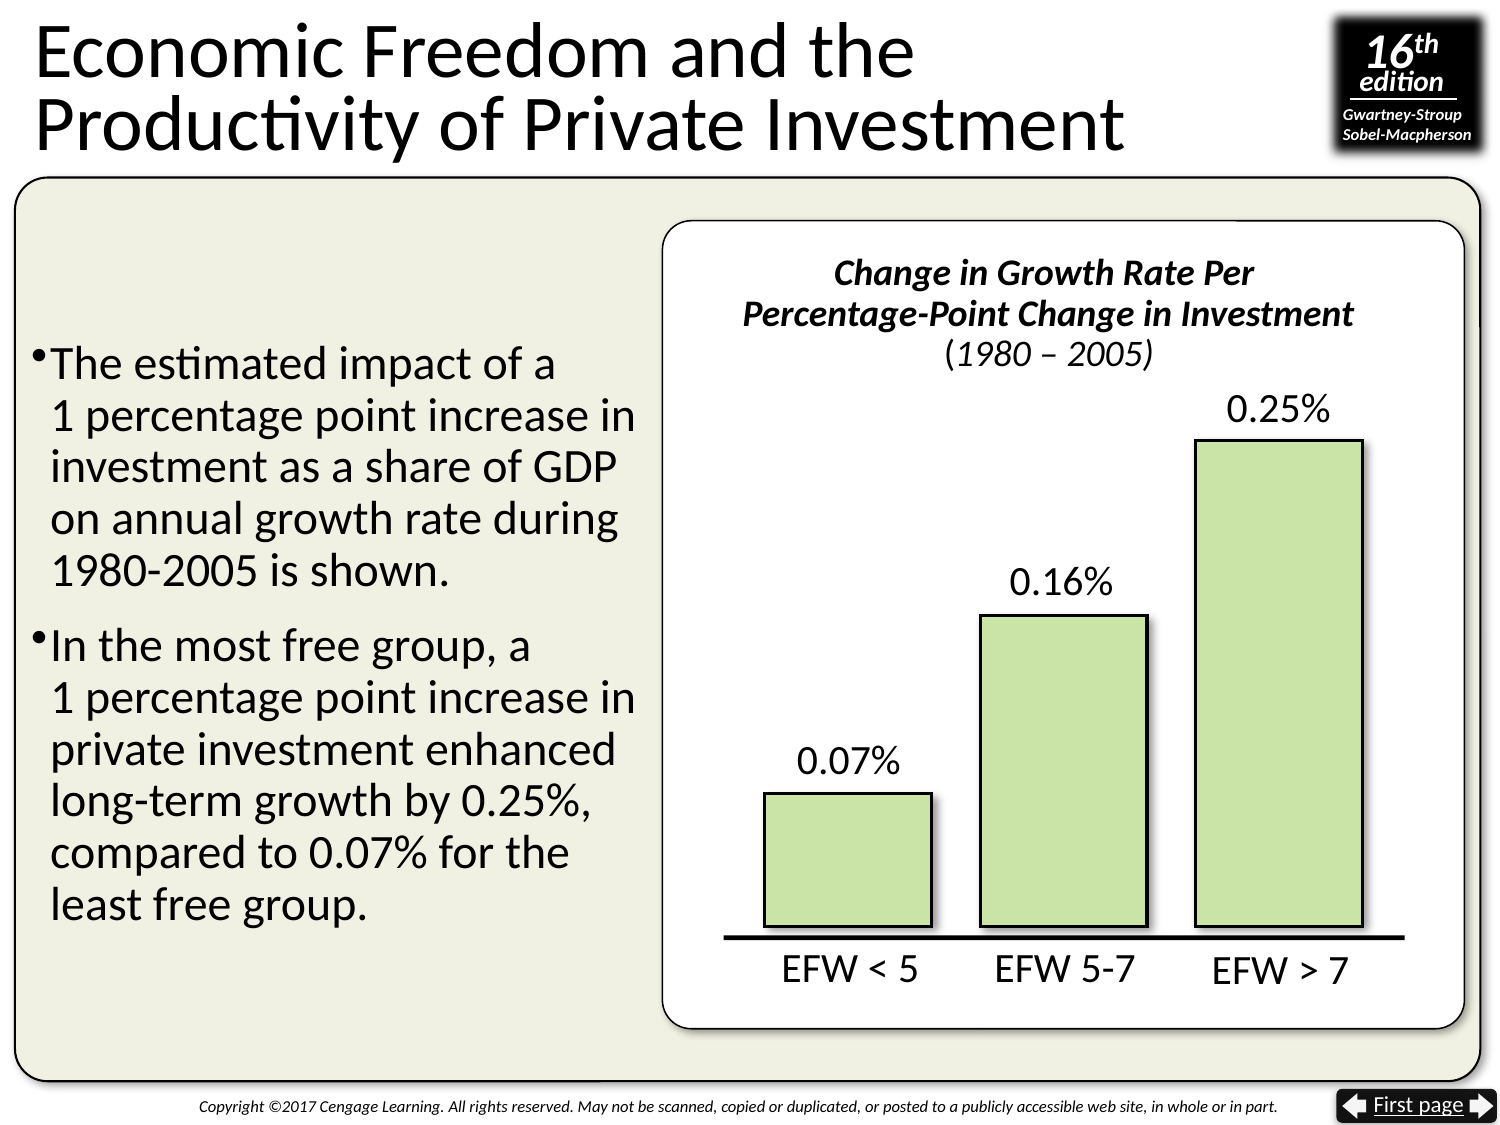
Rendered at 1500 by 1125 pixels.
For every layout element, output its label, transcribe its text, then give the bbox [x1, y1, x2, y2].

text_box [1195, 380, 1363, 927]
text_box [979, 553, 1148, 927]
text_box EFW > 7 [1211, 952, 1350, 993]
text_box [661, 219, 1466, 1030]
text_box Change in Growth Rate Per Percentage-Point Change in Investment (1980 – 2005) [742, 253, 1356, 375]
title Economic Freedom and the Productivity of Private Investment [19, 12, 1481, 166]
text_box The estimated impact of a 1 percentage point increase in investment as a share of GDP on annual growth rate during 1980-2005 is shown. In the most free group, a 1 percentage point increase in private investment enhanced long-term growth by 0.25%, compared to 0.07% for the least free group. [16, 330, 663, 938]
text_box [764, 732, 932, 927]
text_box EFW < 5 [781, 950, 920, 991]
text_box EFW 5-7 [994, 950, 1137, 992]
